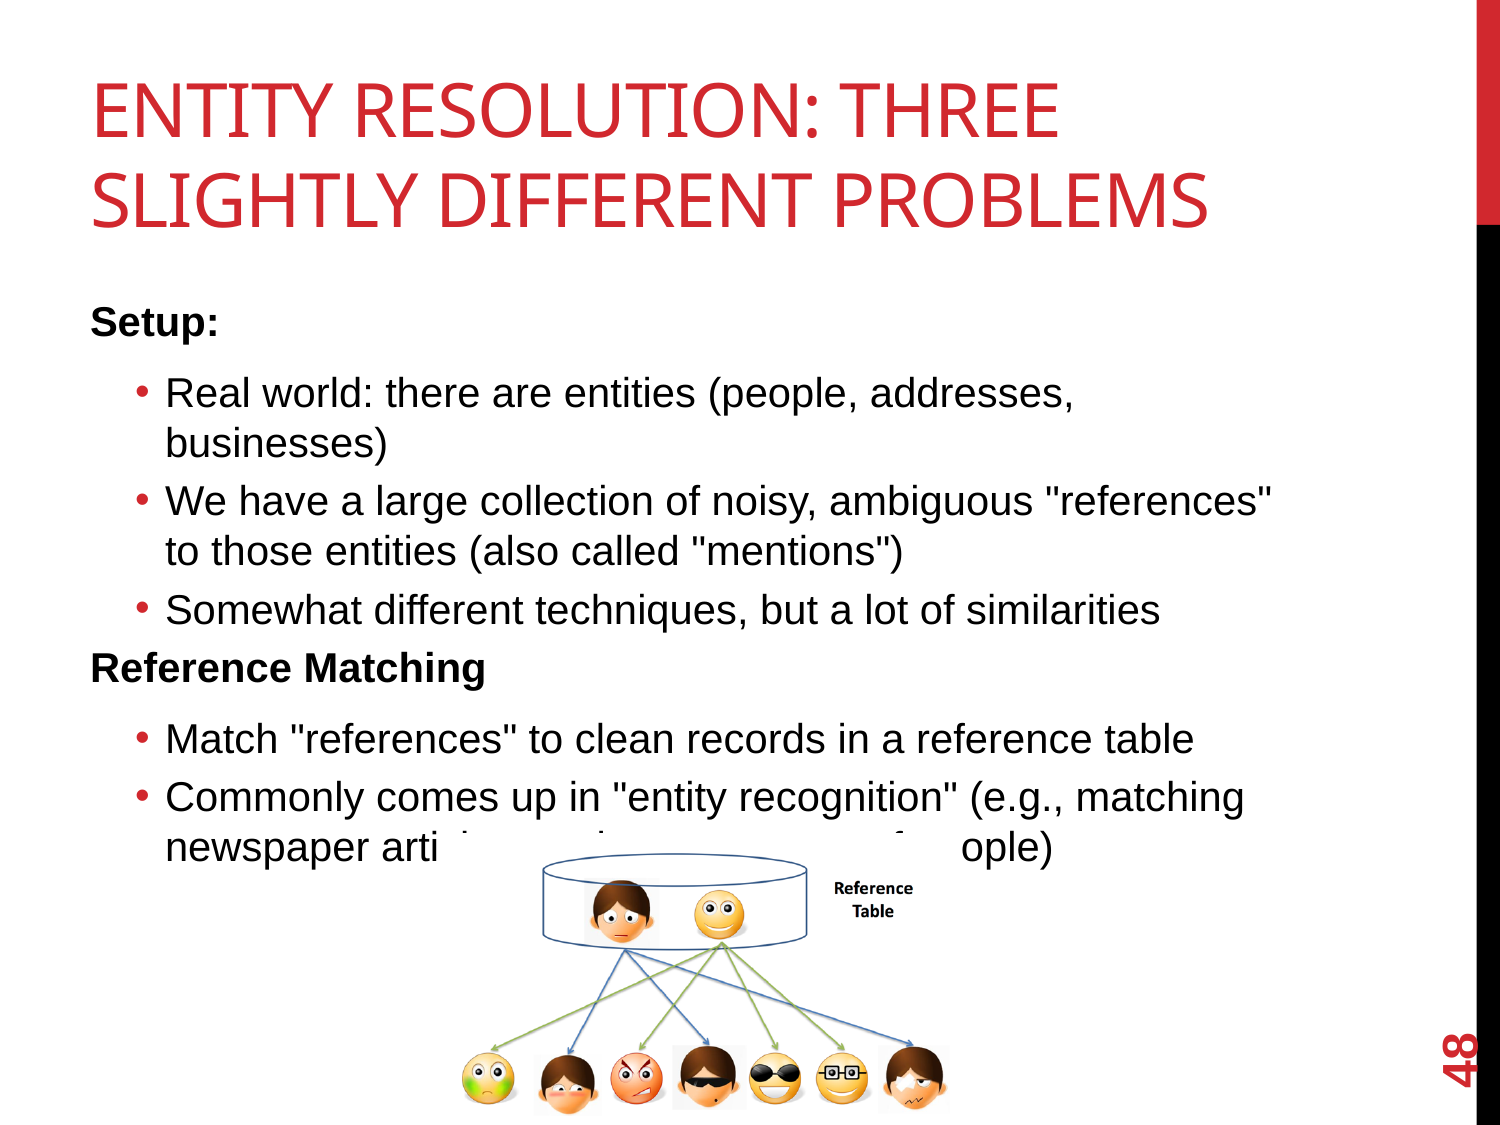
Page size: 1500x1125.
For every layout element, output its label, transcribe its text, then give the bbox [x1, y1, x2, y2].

list Setup: Real world: there are entities (people, addresses, businesses) We have a large collection of noisy, ambiguous "references" to those entities (also called "mentions") Somewhat different techniques, but a lot of similarities Reference Matching Match "references" to clean records in a reference table Commonly comes up in "entity recognition" (e.g., matching newspaper article mentions to names of people) [75, 287, 1325, 1005]
picture [439, 833, 959, 1118]
title Entity Resolution: Three Slightly Different Problems [75, 25, 1361, 250]
slide_number 48 [1427, 887, 1488, 1104]
